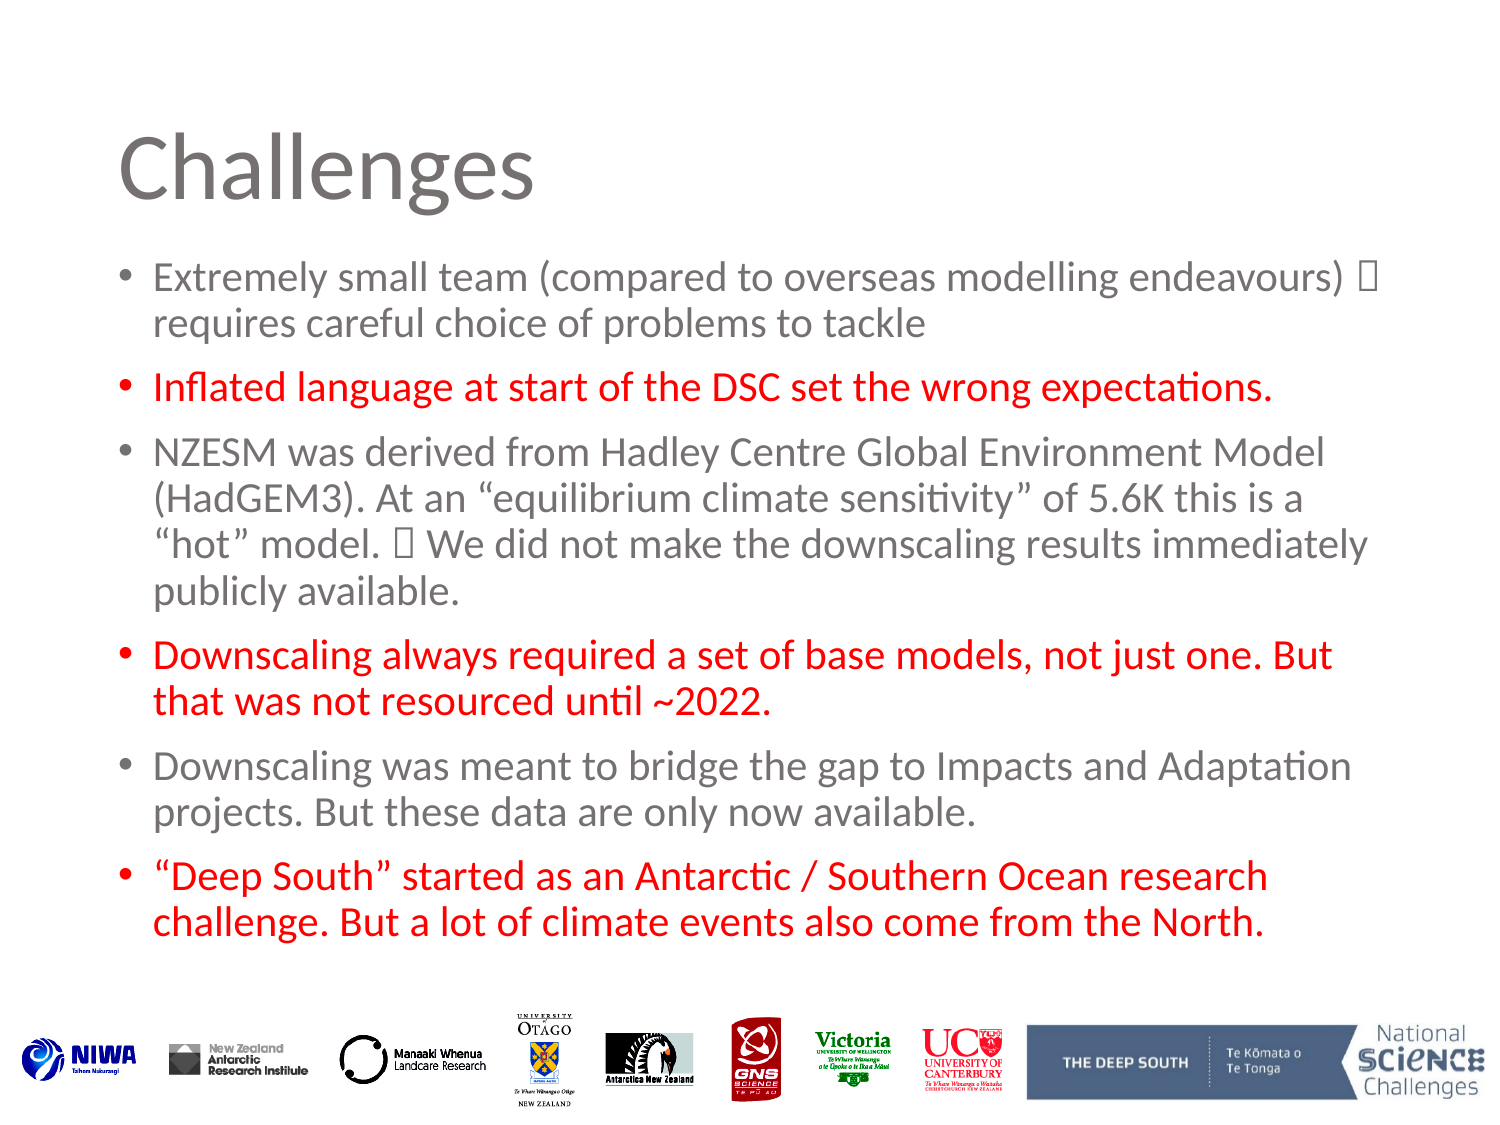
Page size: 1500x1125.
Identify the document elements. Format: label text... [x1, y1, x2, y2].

title Challenges [103, 59, 1397, 246]
list Extremely small team (compared to overseas modelling endeavours)  requires careful choice of problems to tackle Inflated language at start of the DSC set the wrong expectations. NZESM was derived from Hadley Centre Global Environment Model (HadGEM3). At an “equilibrium climate sensitivity” of 5.6K this is a “hot” model.  We did not make the downscaling results immediately publicly available. Downscaling always required a set of base models, not just one. But that was not resourced until ~2022. Downscaling was meant to bridge the gap to Impacts and Adaptation projects. But these data are only now available. “Deep South” started as an Antarctic / Southern Ocean research challenge. But a lot of climate events also come from the North. [103, 246, 1397, 961]
picture [1025, 1023, 1485, 1101]
picture [22, 1004, 1002, 1114]
